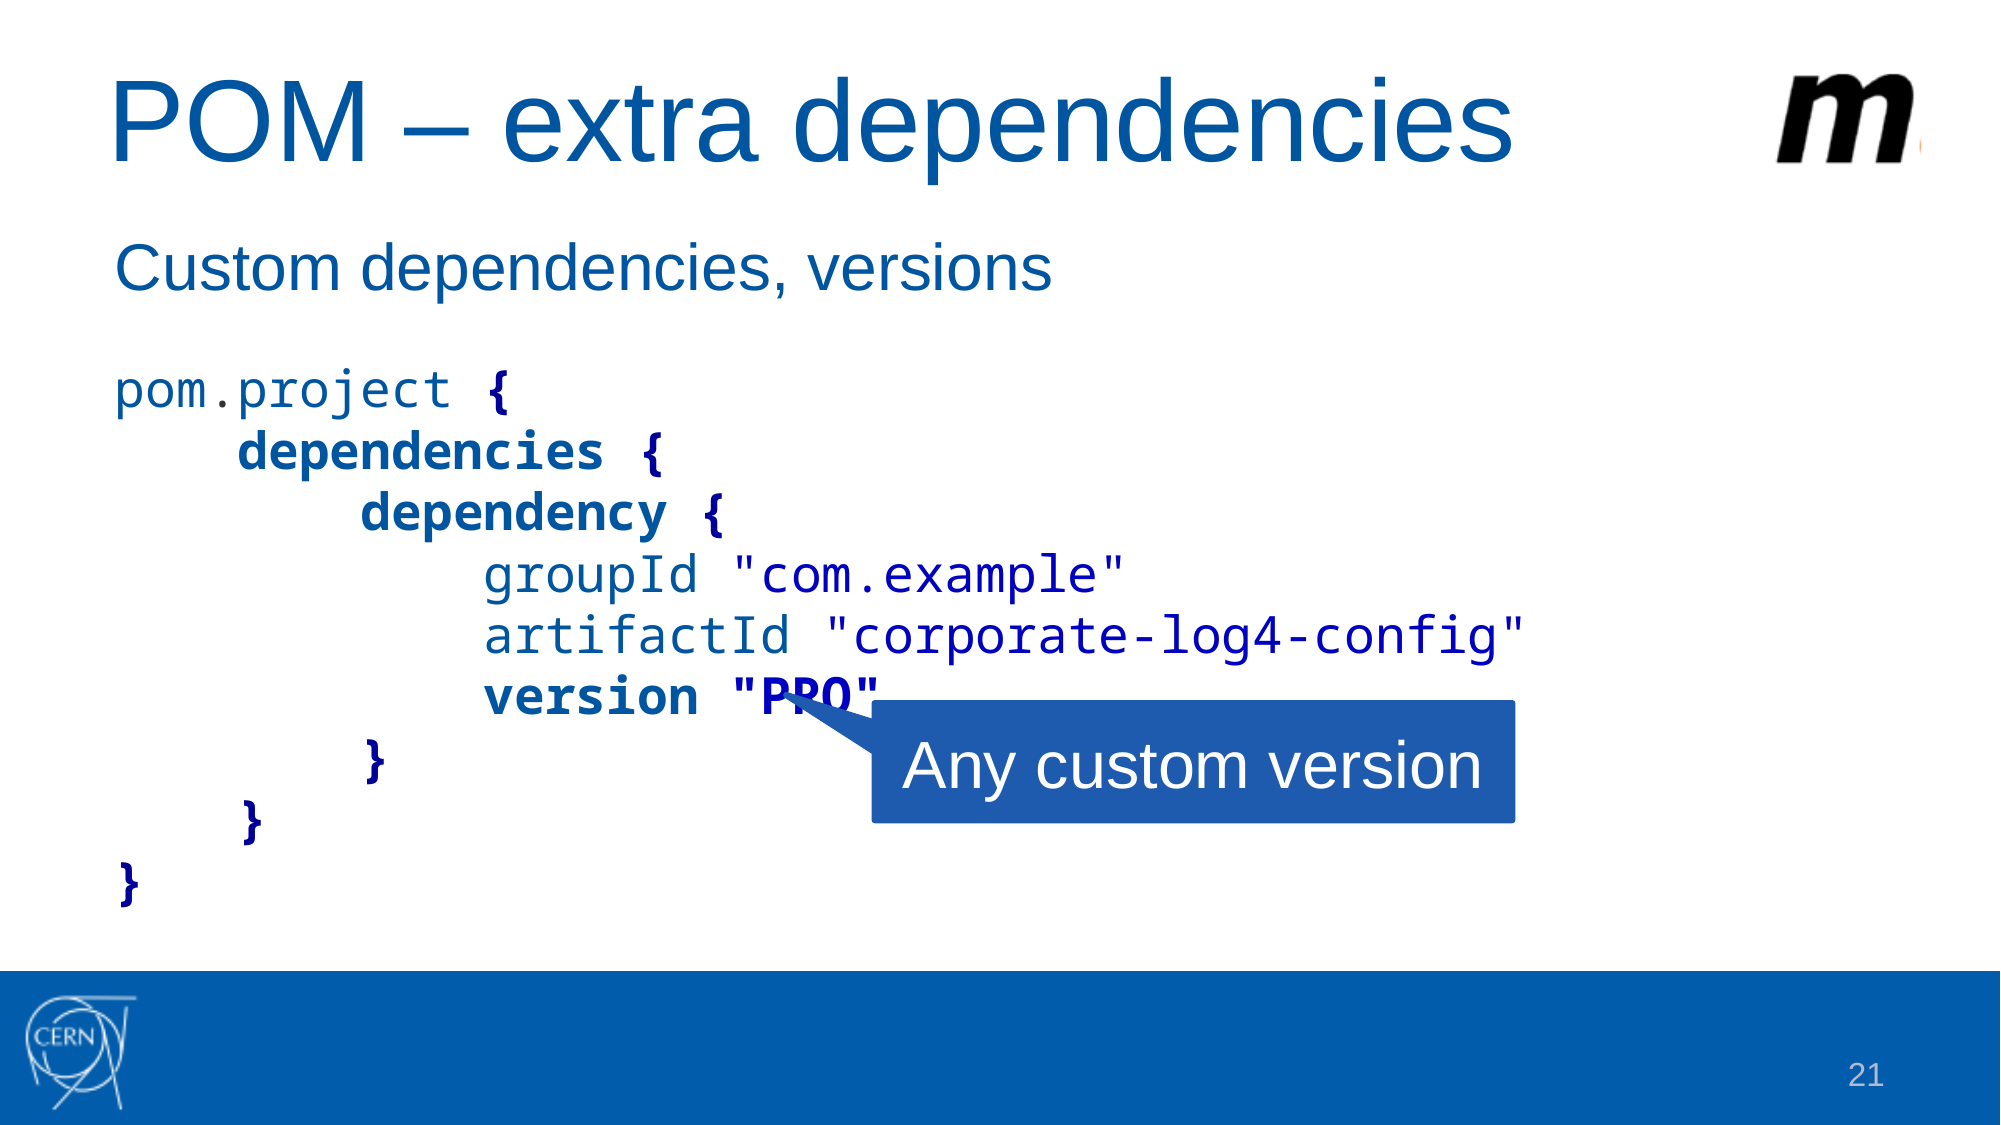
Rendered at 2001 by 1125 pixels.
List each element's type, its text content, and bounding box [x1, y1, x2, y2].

picture [1768, 72, 1922, 167]
text_box Any custom version [784, 693, 1514, 822]
slide_number 21 [1790, 1042, 1900, 1103]
title POM – extra dependencies [99, 38, 1900, 193]
list Custom dependencies, versions pom.project { dependencies { dependency { groupId "com.example" artifactId "corporate-log4-config" version "PRO" } } } [99, 217, 1900, 919]
